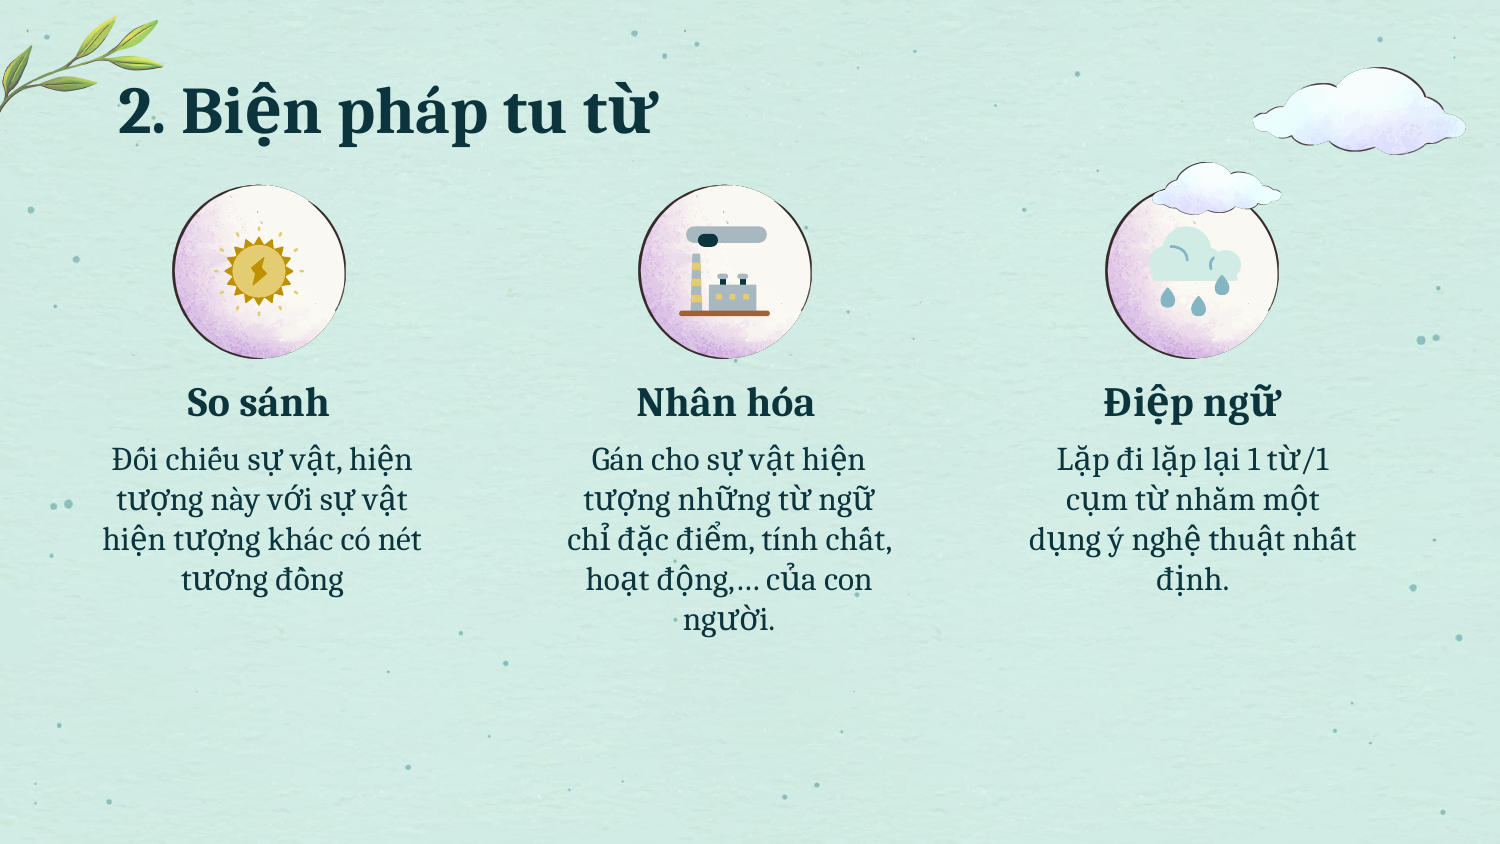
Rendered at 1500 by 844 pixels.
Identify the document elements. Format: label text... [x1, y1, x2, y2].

title Điệp ngữ [1027, 362, 1358, 437]
title So sánh [94, 362, 425, 438]
title 2. Biện pháp tu từ [118, 67, 1250, 158]
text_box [213, 226, 305, 317]
subtitle Đối chiếu sự vật, hiện tượng này với sự vật hiện tượng khác có nét tương đồng [97, 437, 428, 643]
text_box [678, 226, 771, 317]
title Nhân hóa [560, 362, 891, 438]
subtitle Gán cho sự vật hiện tượng những từ ngữ chỉ đặc điểm, tính chất, hoạt động,… của con người. [564, 437, 895, 643]
subtitle Lặp đi lặp lại 1 từ/1 cụm từ nhằm một dụng ý nghệ thuật nhất định. [1027, 437, 1358, 643]
picture [0, 0, 1500, 844]
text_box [1144, 226, 1242, 317]
